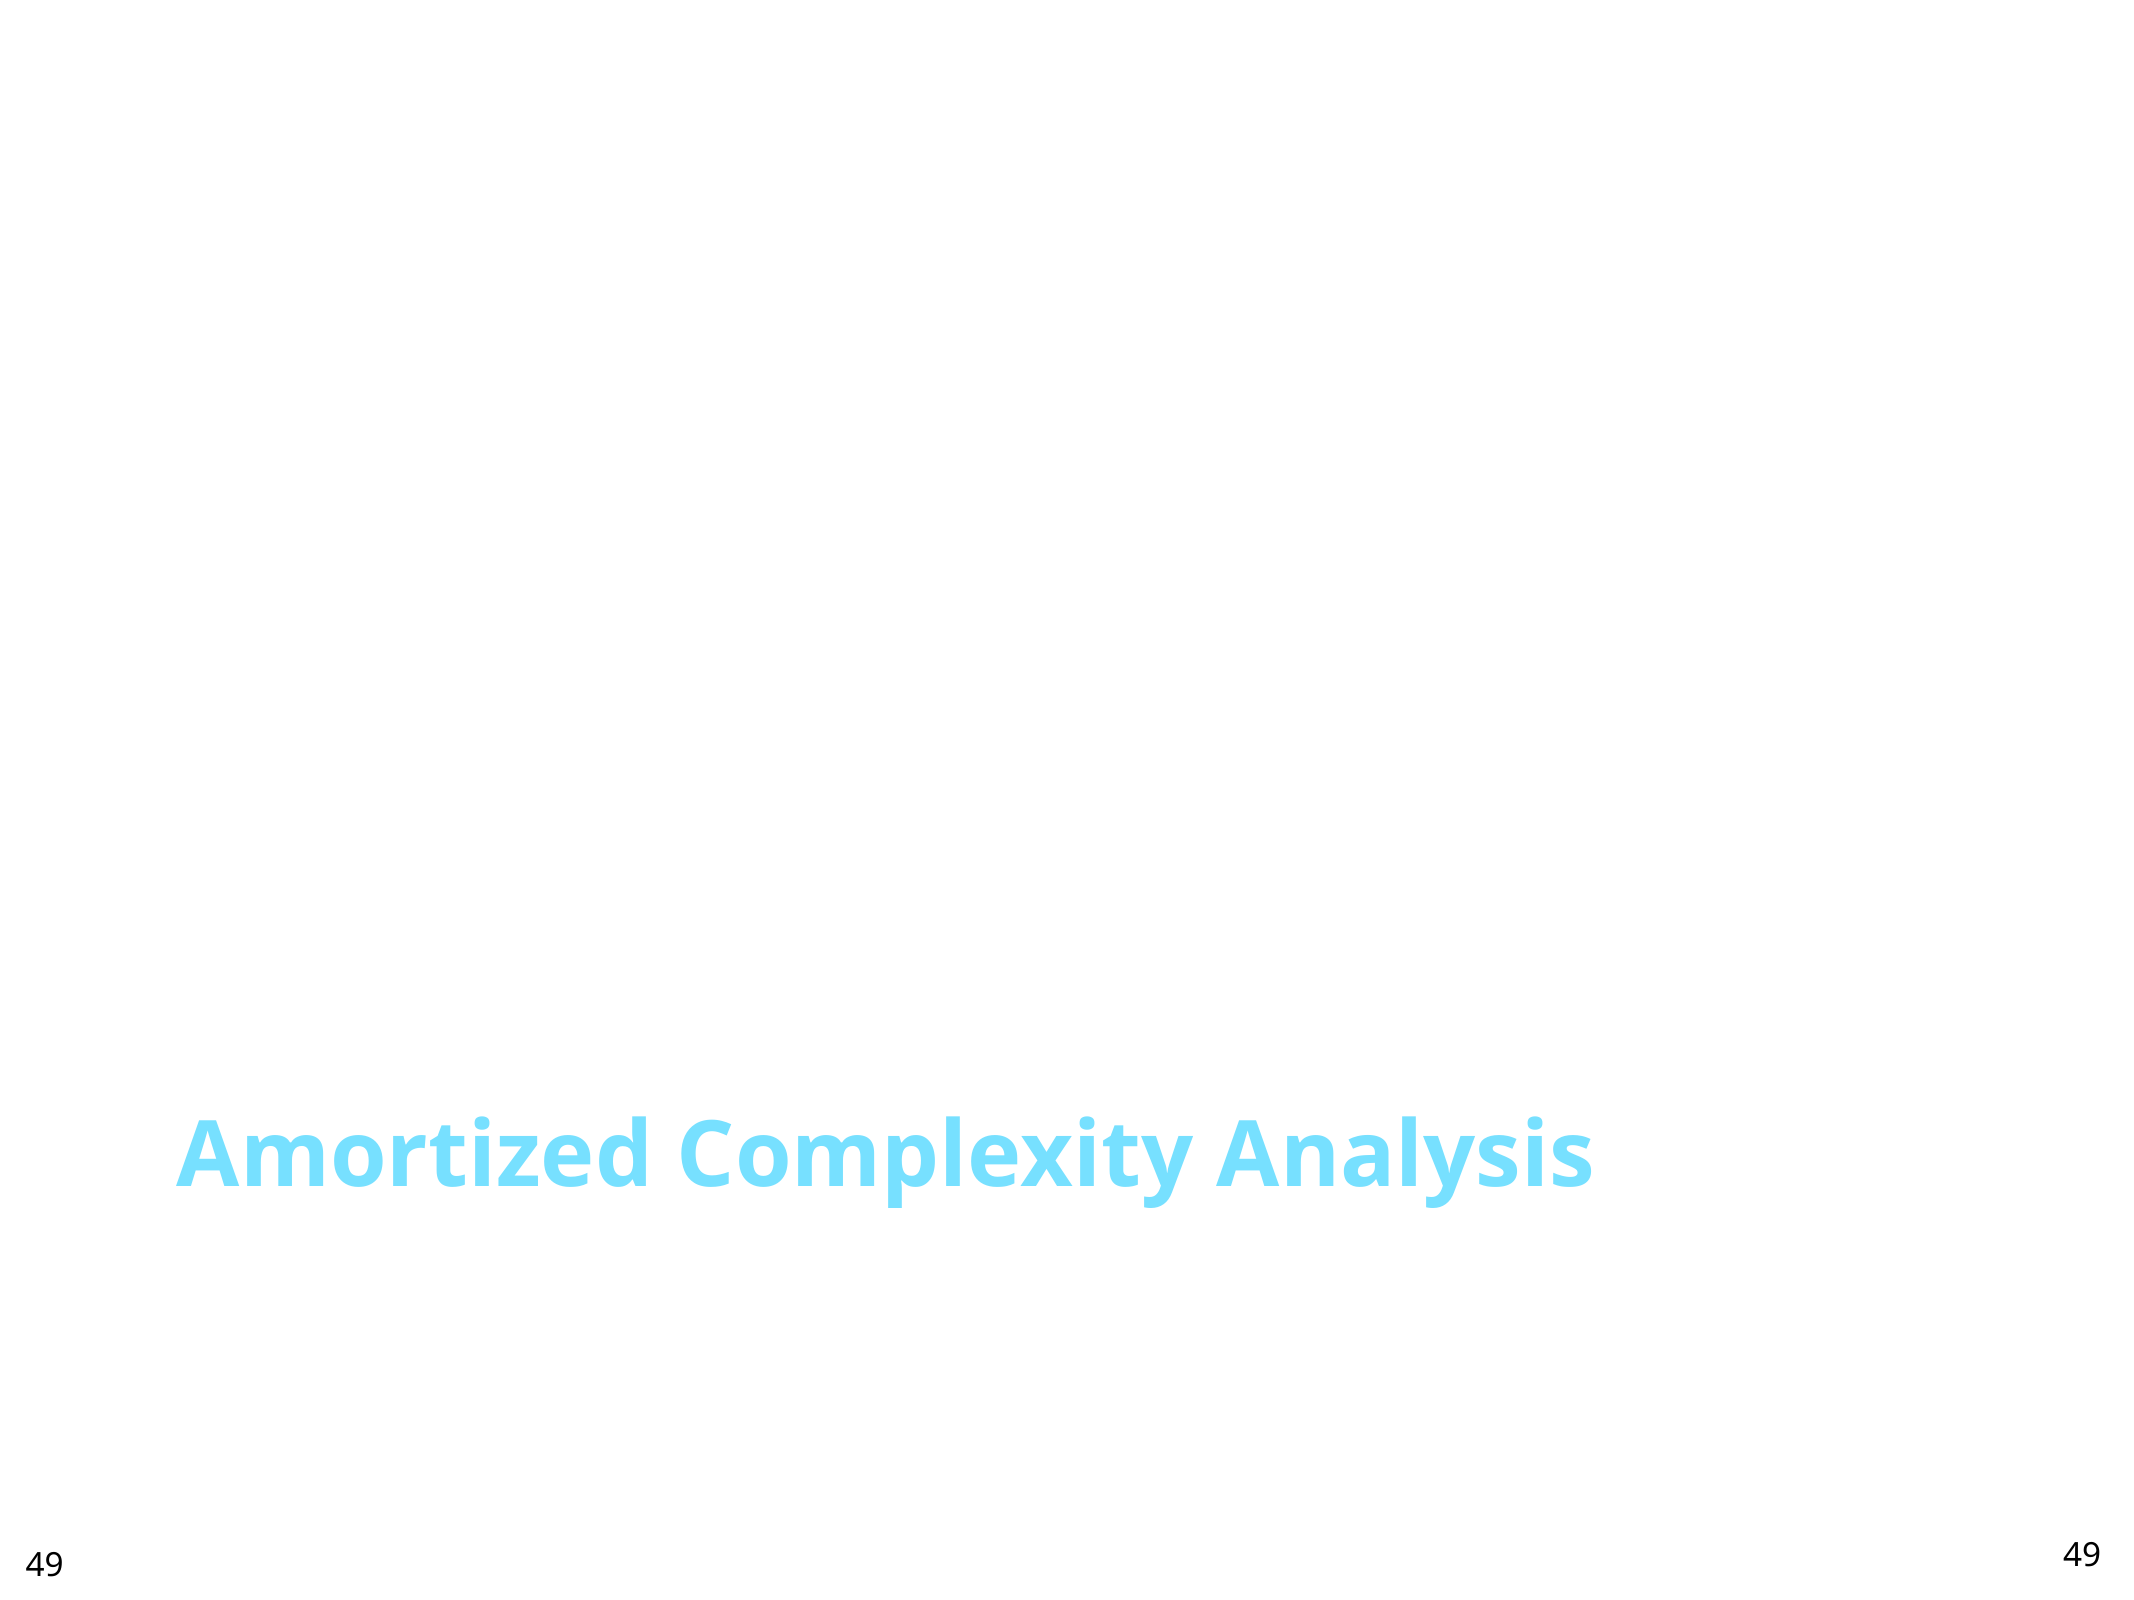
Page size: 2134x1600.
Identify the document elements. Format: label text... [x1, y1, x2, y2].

slide_number 48 [2053, 1524, 2111, 1579]
list Amortized Complexity Analysis [167, 974, 1983, 1326]
